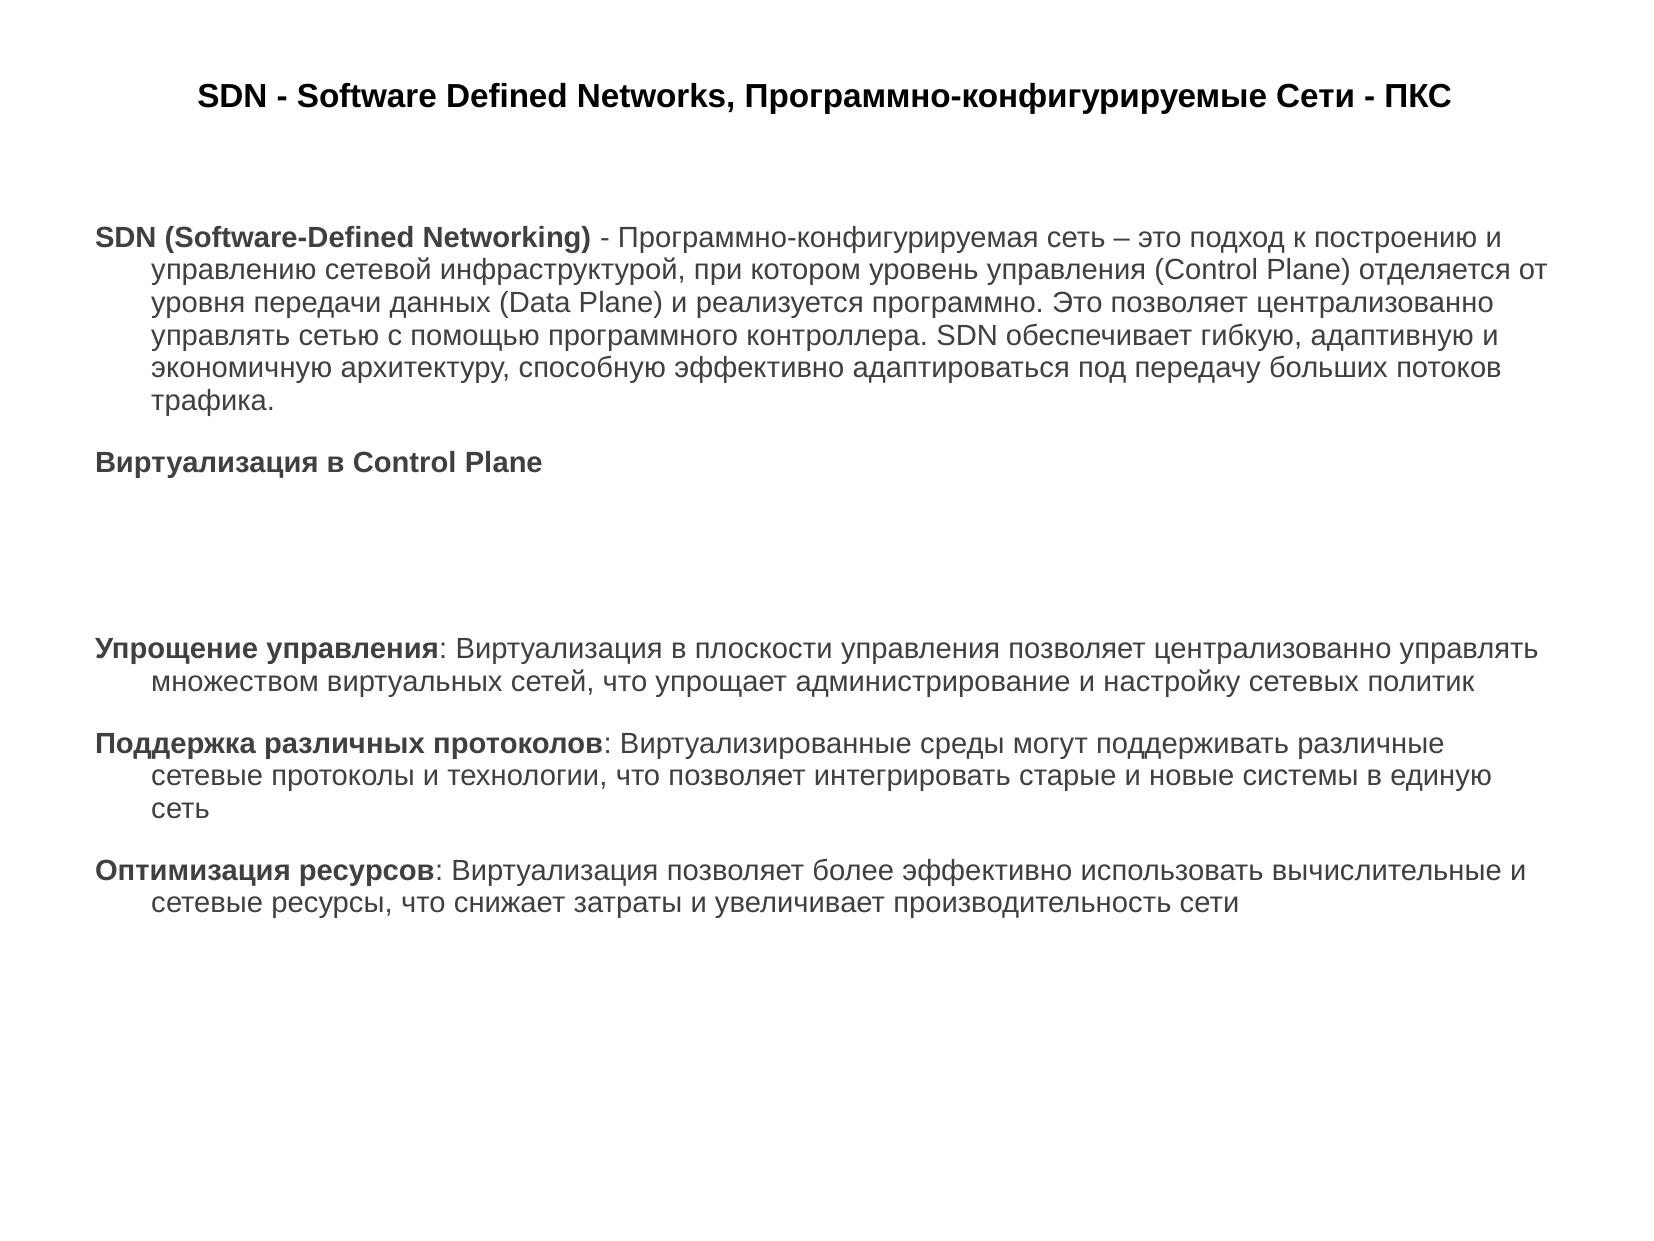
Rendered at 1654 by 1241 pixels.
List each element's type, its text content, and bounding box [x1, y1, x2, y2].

list SDN (Software-Defined Networking) - Программно-конфигурируемая сеть – это подход к построению и управлению сетевой инфраструктурой, при котором уровень управления (Control Plane) отделяется от уровня передачи данных (Data Plane) и реализуется программно. Это позволяет централизованно управлять сетью с помощью программного контроллера. SDN обеспечивает гибкую, адаптивную и экономичную архитектуру, способную эффективно адаптироваться под передачу больших потоков трафика. Виртуализация в Control Plane Упрощение управления: Виртуализация в плоскости управления позволяет централизованно управлять множеством виртуальных сетей, что упрощает администрирование и настройку сетевых политик Поддержка различных протоколов: Виртуализированные среды могут поддерживать различные сетевые протоколы и технологии, что позволяет интегрировать старые и новые системы в единую сеть Оптимизация ресурсов: Виртуализация позволяет более эффективно использовать вычислительные и сетевые ресурсы, что снижает затраты и увеличивает производительность сети [82, 215, 1569, 1190]
title SDN - Software Defined Networks, Программно-конфигурируемые Сети - ПКС [82, 49, 1569, 213]
